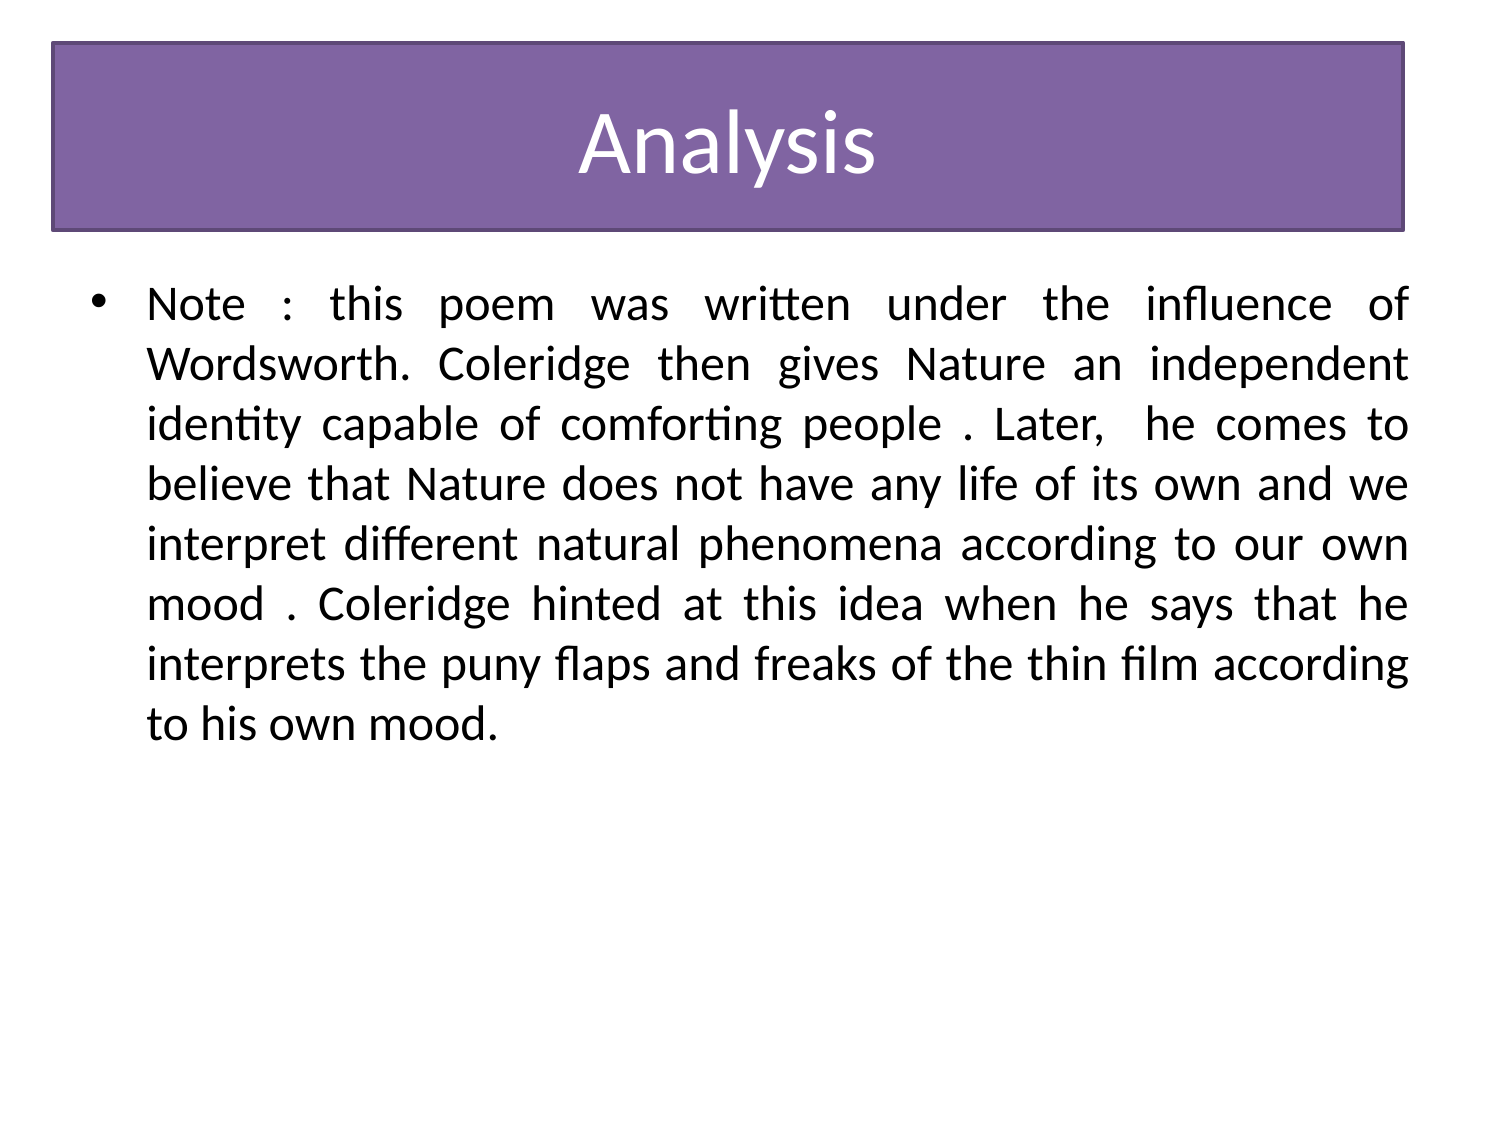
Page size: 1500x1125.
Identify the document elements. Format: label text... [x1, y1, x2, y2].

title Analysis [51, 41, 1405, 232]
list Note : this poem was written under the influence of Wordsworth. Coleridge then gives Nature an independent identity capable of comforting people . Later, he comes to believe that Nature does not have any life of its own and we interpret different natural phenomena according to our own mood . Coleridge hinted at this idea when he says that he interprets the puny flaps and freaks of the thin film according to his own mood. [75, 262, 1425, 1005]
